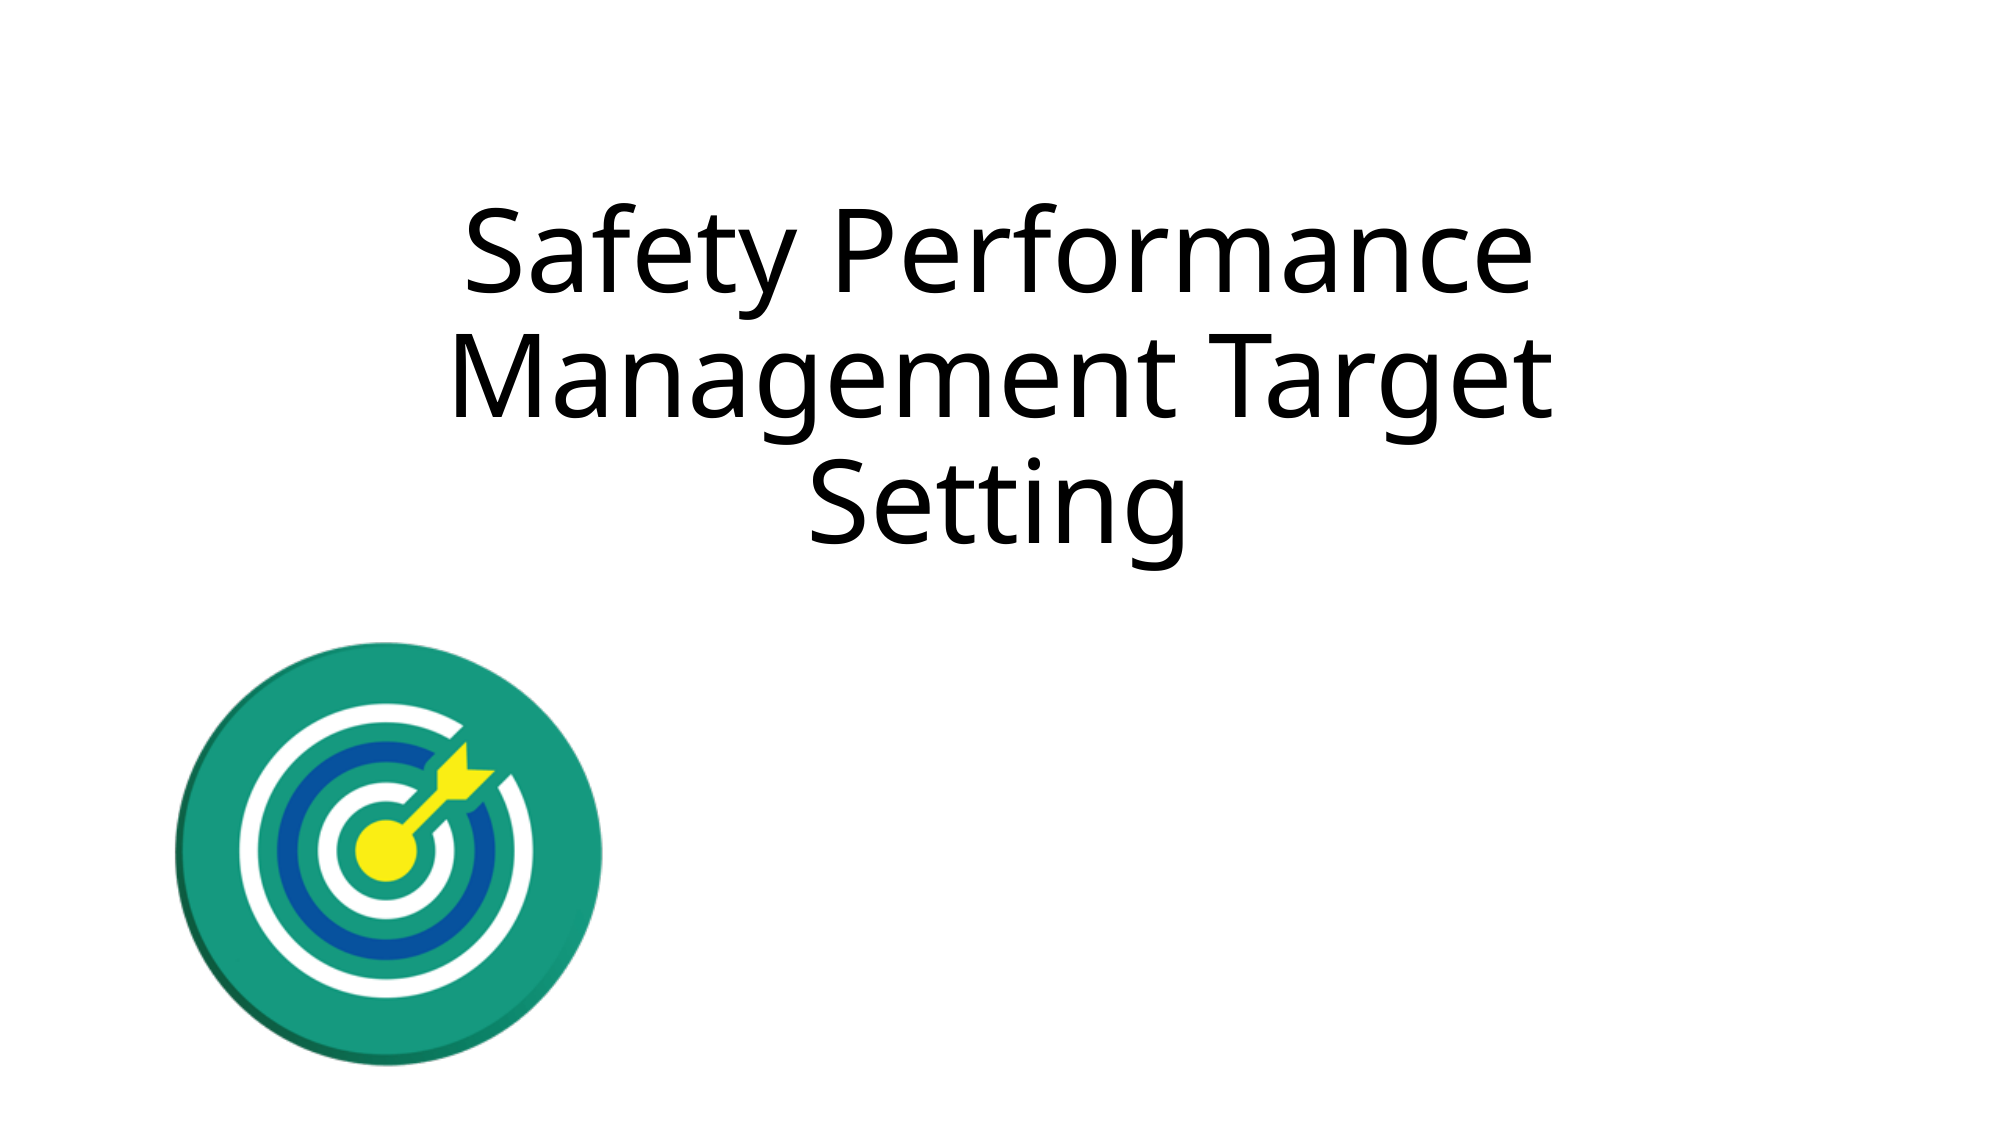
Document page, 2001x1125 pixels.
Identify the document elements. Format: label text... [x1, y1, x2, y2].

picture [116, 638, 662, 1087]
title Safety Performance Management Target Setting [249, 184, 1750, 576]
